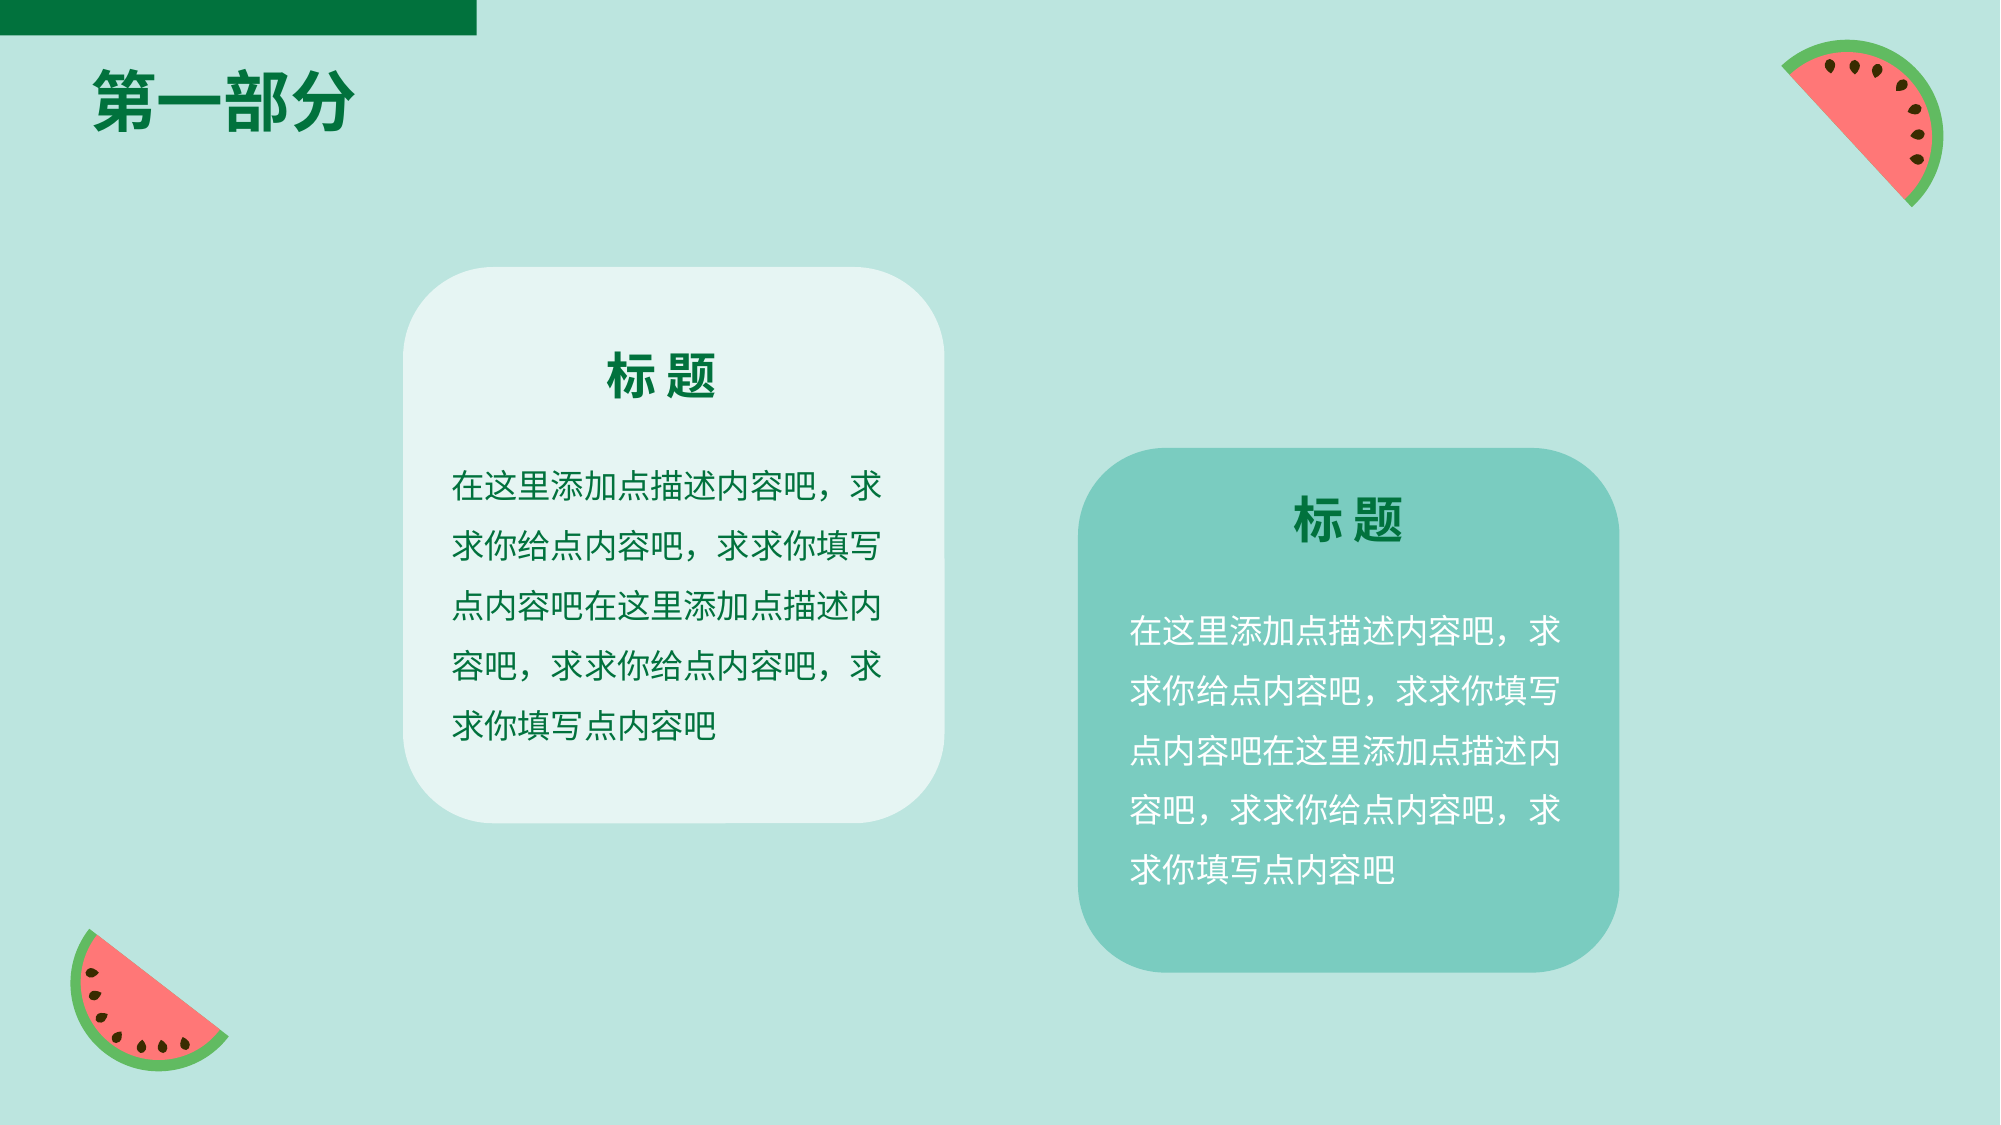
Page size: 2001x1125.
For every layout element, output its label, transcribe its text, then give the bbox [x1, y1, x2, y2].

text_box 标题 [1278, 480, 1419, 556]
text_box [402, 265, 946, 825]
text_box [43, 973, 220, 1063]
text_box 第一部分 [75, 52, 372, 148]
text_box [1785, 55, 1979, 153]
text_box 标题 [591, 337, 732, 413]
text_box 在这里添加点描述内容吧，求求你给点内容吧，求求你填写点内容吧在这里添加点描述内容吧，求求你给点内容吧，求求你填写点内容吧 [1114, 582, 1609, 897]
text_box [1076, 446, 1621, 974]
text_box 在这里添加点描述内容吧，求求你给点内容吧，求求你填写点内容吧在这里添加点描述内容吧，求求你给点内容吧，求求你填写点内容吧 [436, 438, 930, 753]
text_box [0, 0, 478, 36]
